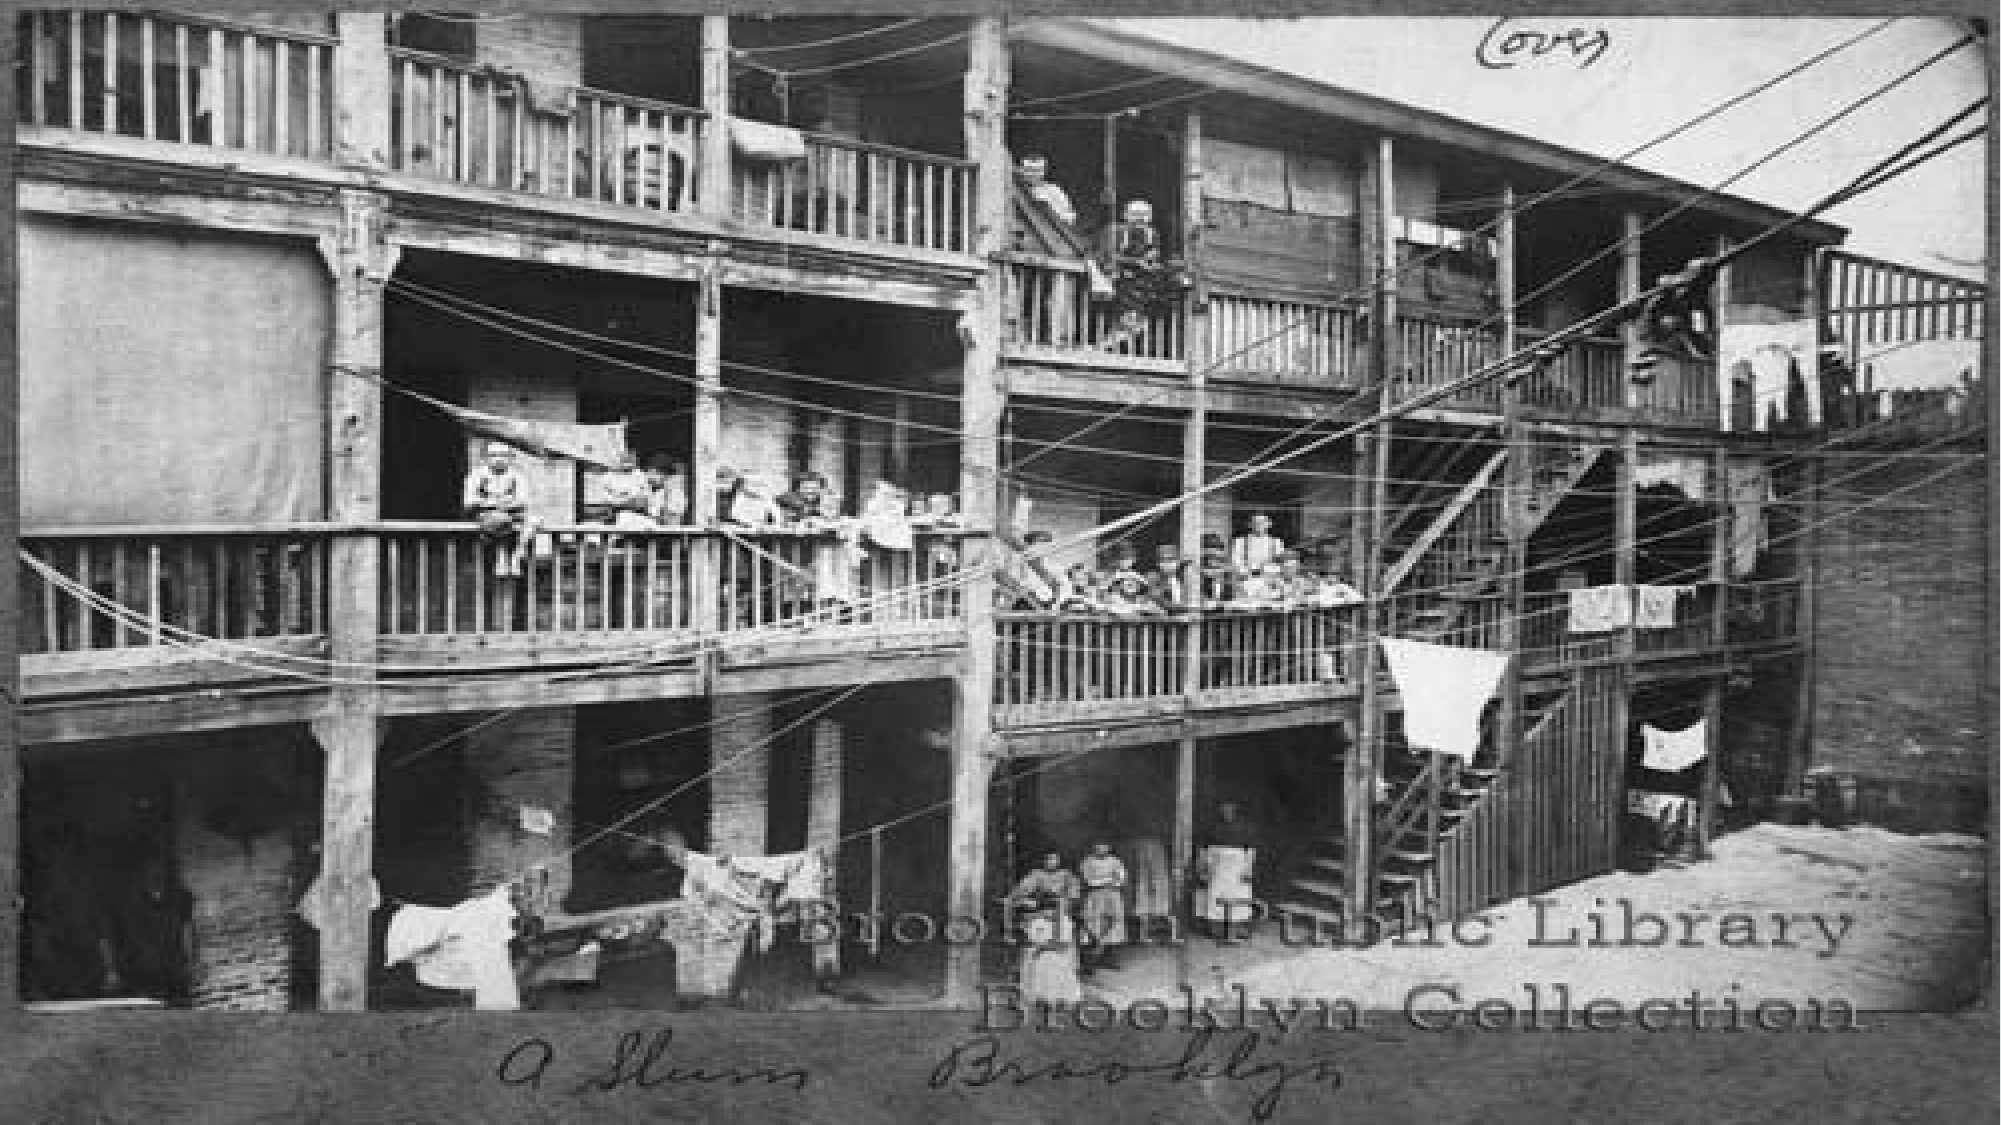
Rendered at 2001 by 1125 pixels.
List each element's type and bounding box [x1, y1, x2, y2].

list [0, 0, 2000, 1125]
